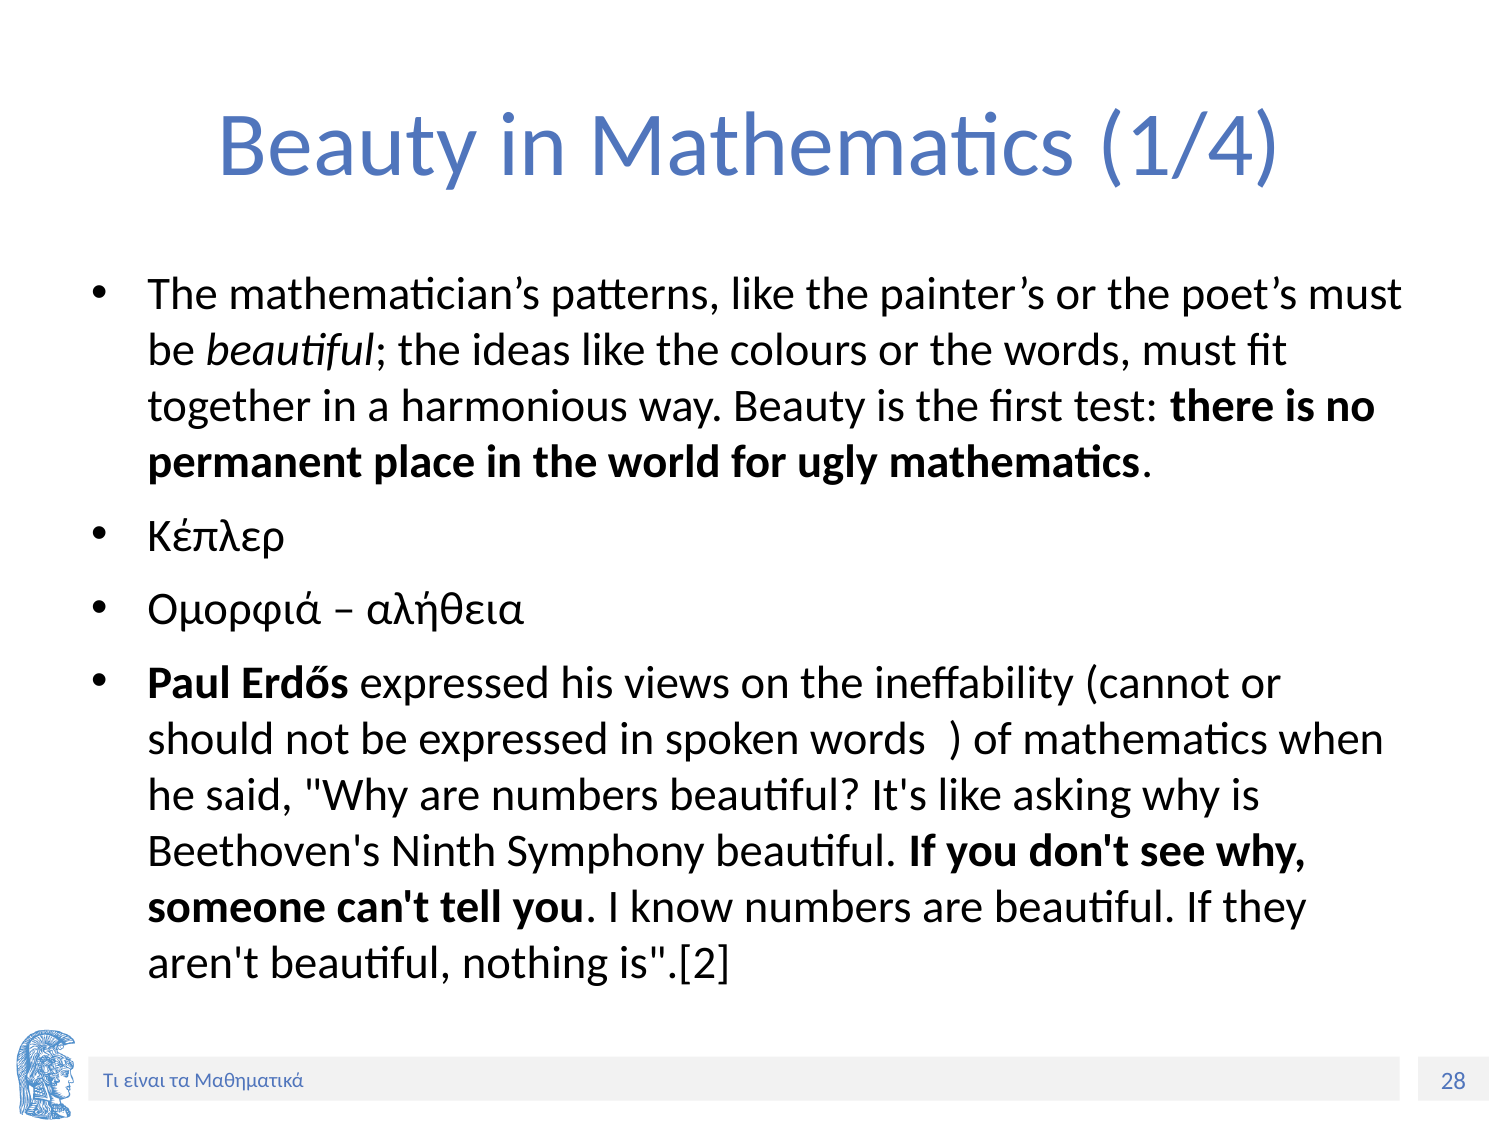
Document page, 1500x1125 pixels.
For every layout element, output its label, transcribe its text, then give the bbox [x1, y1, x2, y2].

picture [9, 1026, 81, 1120]
list The mathematician’s patterns, like the painter’s or the poet’s must be beautiful; the ideas like the colours or the words, must fit together in a harmonious way. Beauty is the first test: there is no permanent place in the world for ugly mathematics. Κέπλερ Ομορφιά – αλήθεια Paul Erdős expressed his views on the ineffability (cannot or should not be expressed in spoken words ) of mathematics when he said, "Why are numbers beautiful? It's like asking why is Beethoven's Ninth Symphony beautiful. If you don't see why, someone can't tell you. I know numbers are beautiful. If they aren't beautiful, nothing is".[2] [76, 255, 1427, 998]
title Beauty in Mathematics (1/4) [75, 45, 1425, 233]
